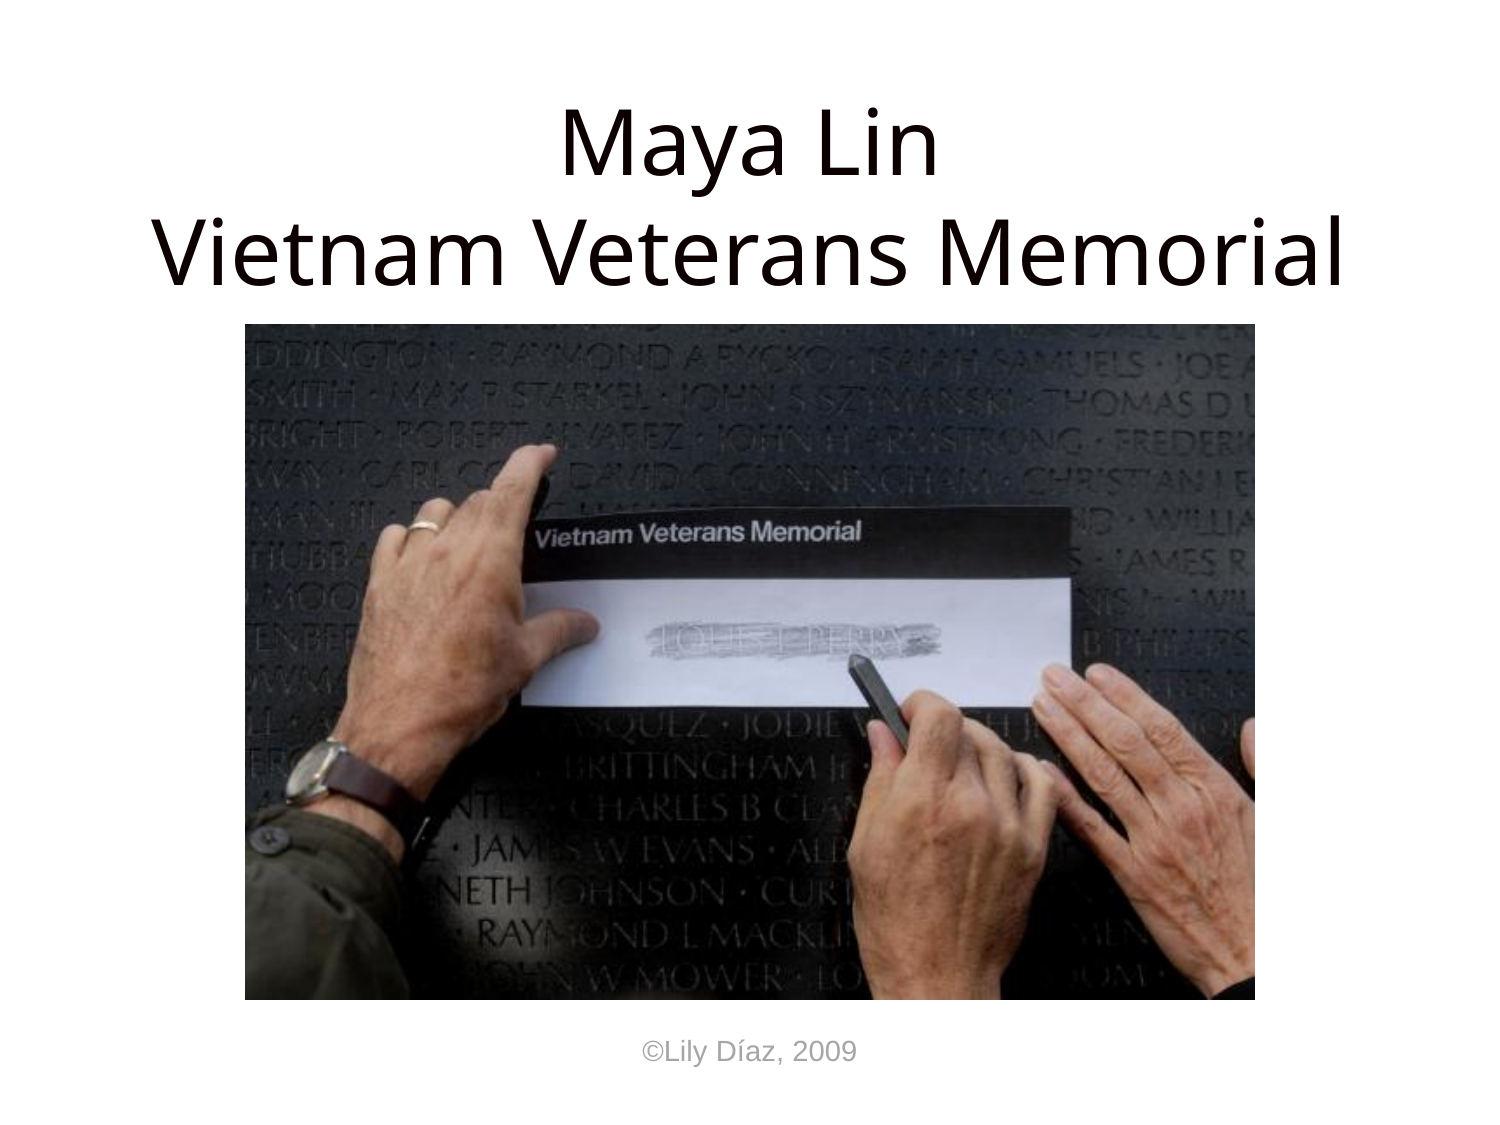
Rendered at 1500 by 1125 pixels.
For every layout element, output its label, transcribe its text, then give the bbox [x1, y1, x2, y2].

title Maya Lin Vietnam Veterans Memorial [112, 99, 1388, 288]
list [112, 324, 1388, 1001]
footer ©Lily Díaz, 2009 [512, 1024, 988, 1101]
